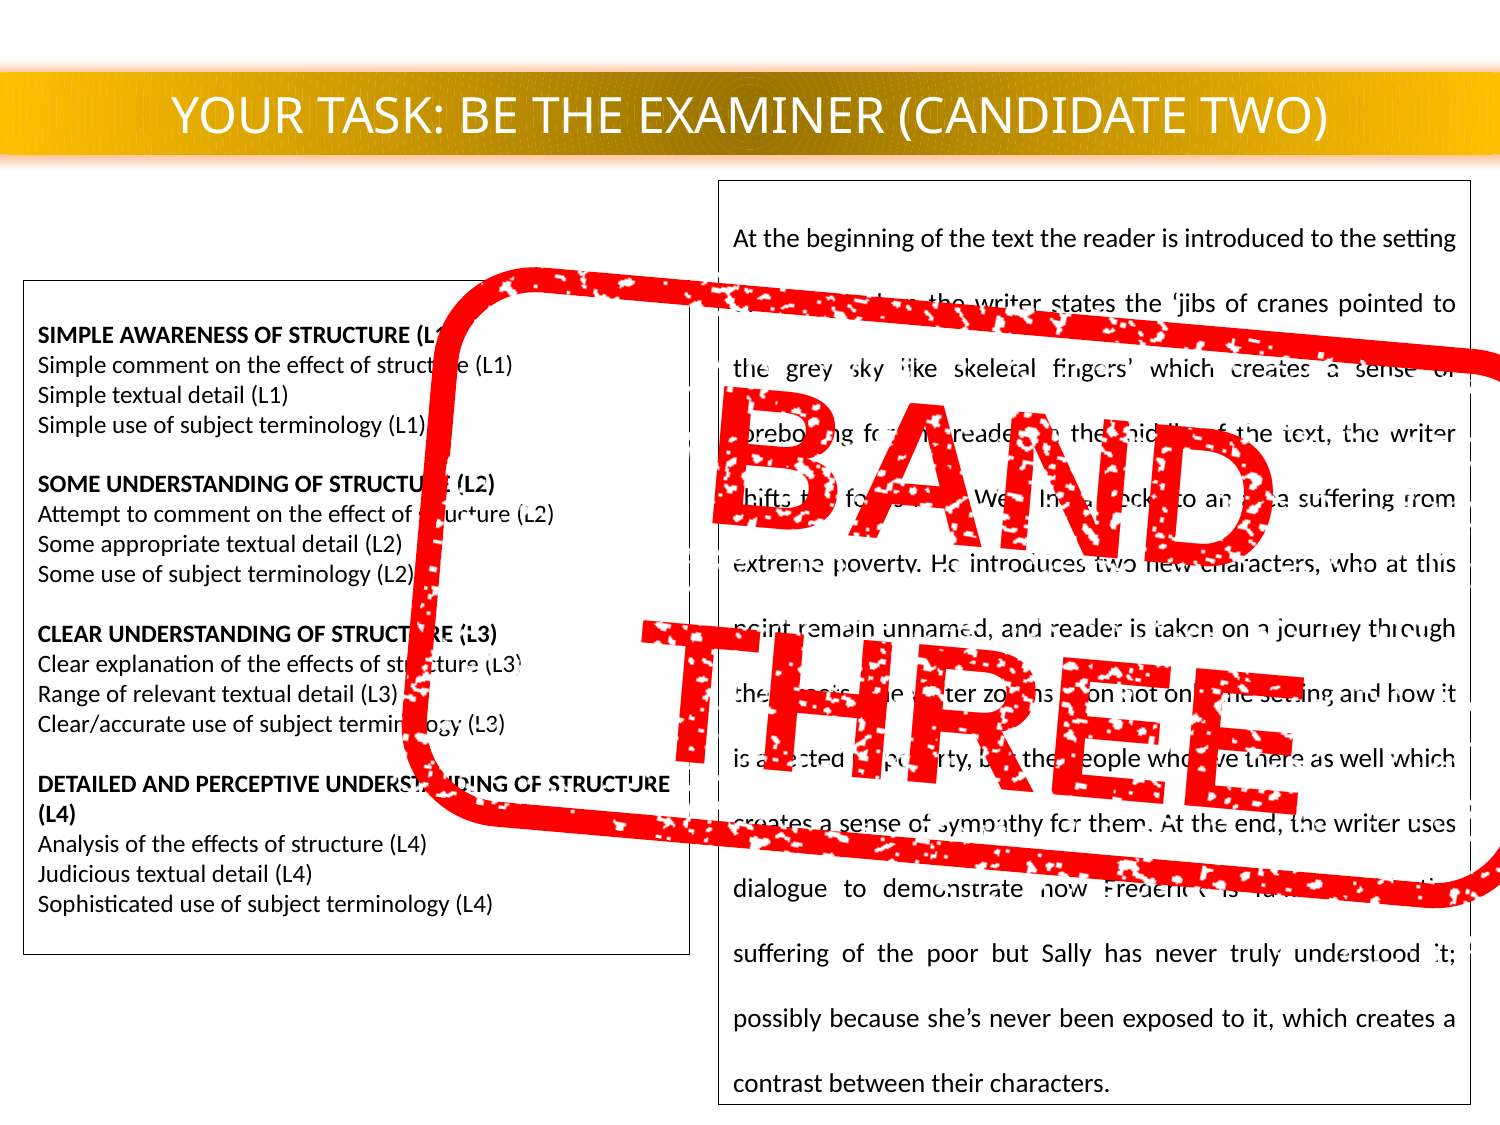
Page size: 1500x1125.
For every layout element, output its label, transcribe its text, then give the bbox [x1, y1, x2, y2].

picture [387, 197, 1500, 994]
text_box YOUR TASK: BE THE EXAMINER (CANDIDATE TWO) [0, 71, 1500, 155]
text_box At the beginning of the text the reader is introduced to the setting of London when the writer states the ‘jibs of cranes pointed to the grey sky like skeletal fingers’ which creates a sense of foreboding for the reader. In the middle of the text, the writer shifts the focus from West India docks to an area suffering from extreme poverty. He introduces two new characters, who at this point remain unnamed, and reader is taken on a journey through the streets. The writer zooms in on not only the setting and how it is affected by poverty, but the people who live there as well which creates a sense of sympathy for them. At the end, the writer uses dialogue to demonstrate how Frederick is familiar with the suffering of the poor but Sally has never truly understood it; possibly because she’s never been exposed to it, which creates a contrast between their characters. [718, 895, 1471, 1105]
text_box SIMPLE AWARENESS OF STRUCTURE (L1) Simple comment on the effect of structure (L1) Simple textual detail (L1) Simple use of subject terminology (L1) SOME UNDERSTANDING OF STRUCTURE (L2) Attempt to comment on the effect of structure (L2) Some appropriate textual detail (L2) Some use of subject terminology (L2) CLEAR UNDERSTANDING OF STRUCTURE (L3) Clear explanation of the effects of structure (L3) Range of relevant textual detail (L3) Clear/accurate use of subject terminology (L3) DETAILED AND PERCEPTIVE UNDERSTANDING OF STRUCTURE (L4) Analysis of the effects of structure (L4) Judicious textual detail (L4) Sophisticated use of subject terminology (L4) [23, 280, 690, 955]
text_box At the beginning of the text the reader is introduced to the setting of London when the writer states the ‘jibs of cranes pointed to the grey sky like skeletal fingers’ which creates a sense of foreboding for the reader. In the middle of the text, the writer shifts the focus from West India docks to an area suffering from extreme poverty. He introduces two new characters, who at this point remain unnamed, and reader is taken on a journey through the streets. The writer zooms in on not only the setting and how it is affected by poverty, but the people who live there as well which creates a sense of sympathy for them. At the end, the writer uses dialogue to demonstrate how Frederick is familiar with the suffering of the poor but Sally has never truly understood it; possibly because she’s never been exposed to it, which creates a contrast between their characters. [718, 180, 1471, 294]
